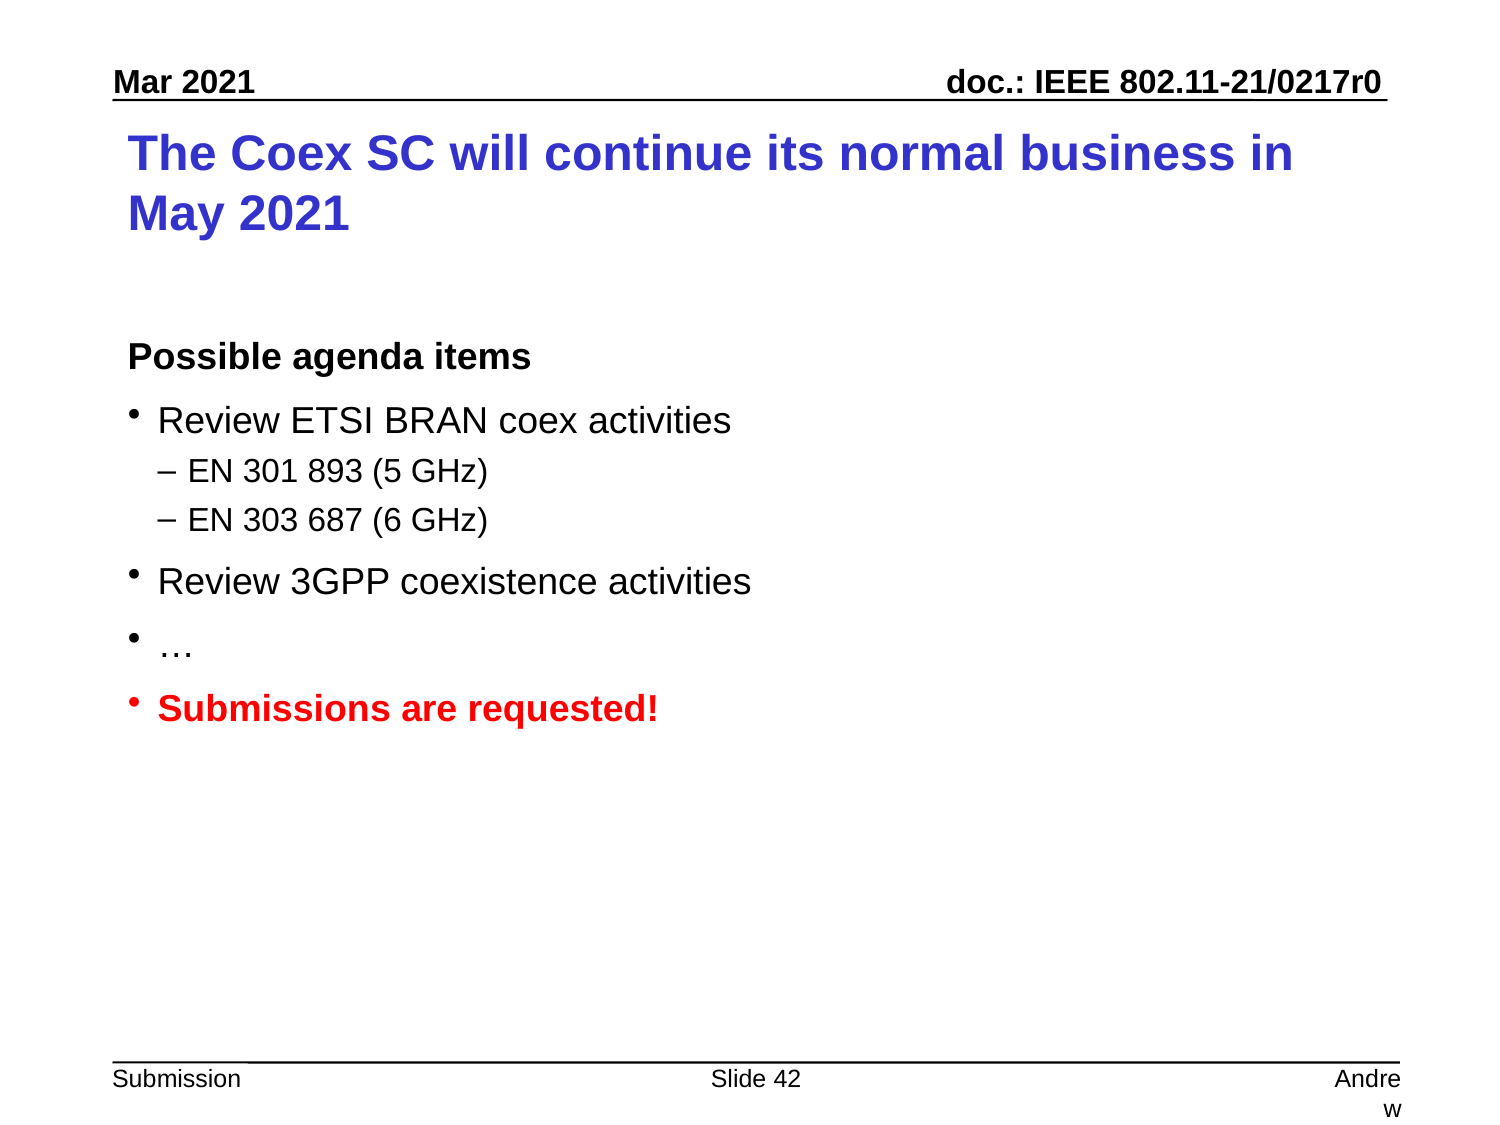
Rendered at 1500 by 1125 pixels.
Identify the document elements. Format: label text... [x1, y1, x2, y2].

list Possible agenda items Review ETSI BRAN coex activities EN 301 893 (5 GHz) EN 303 687 (6 GHz) Review 3GPP coexistence activities … Submissions are requested! [112, 324, 1388, 1000]
title The Coex SC will continue its normal business in May 2021 [112, 112, 1388, 288]
slide_number Slide 42 [709, 1061, 803, 1093]
footer Andrew Myles, Cisco [1320, 1061, 1402, 1093]
